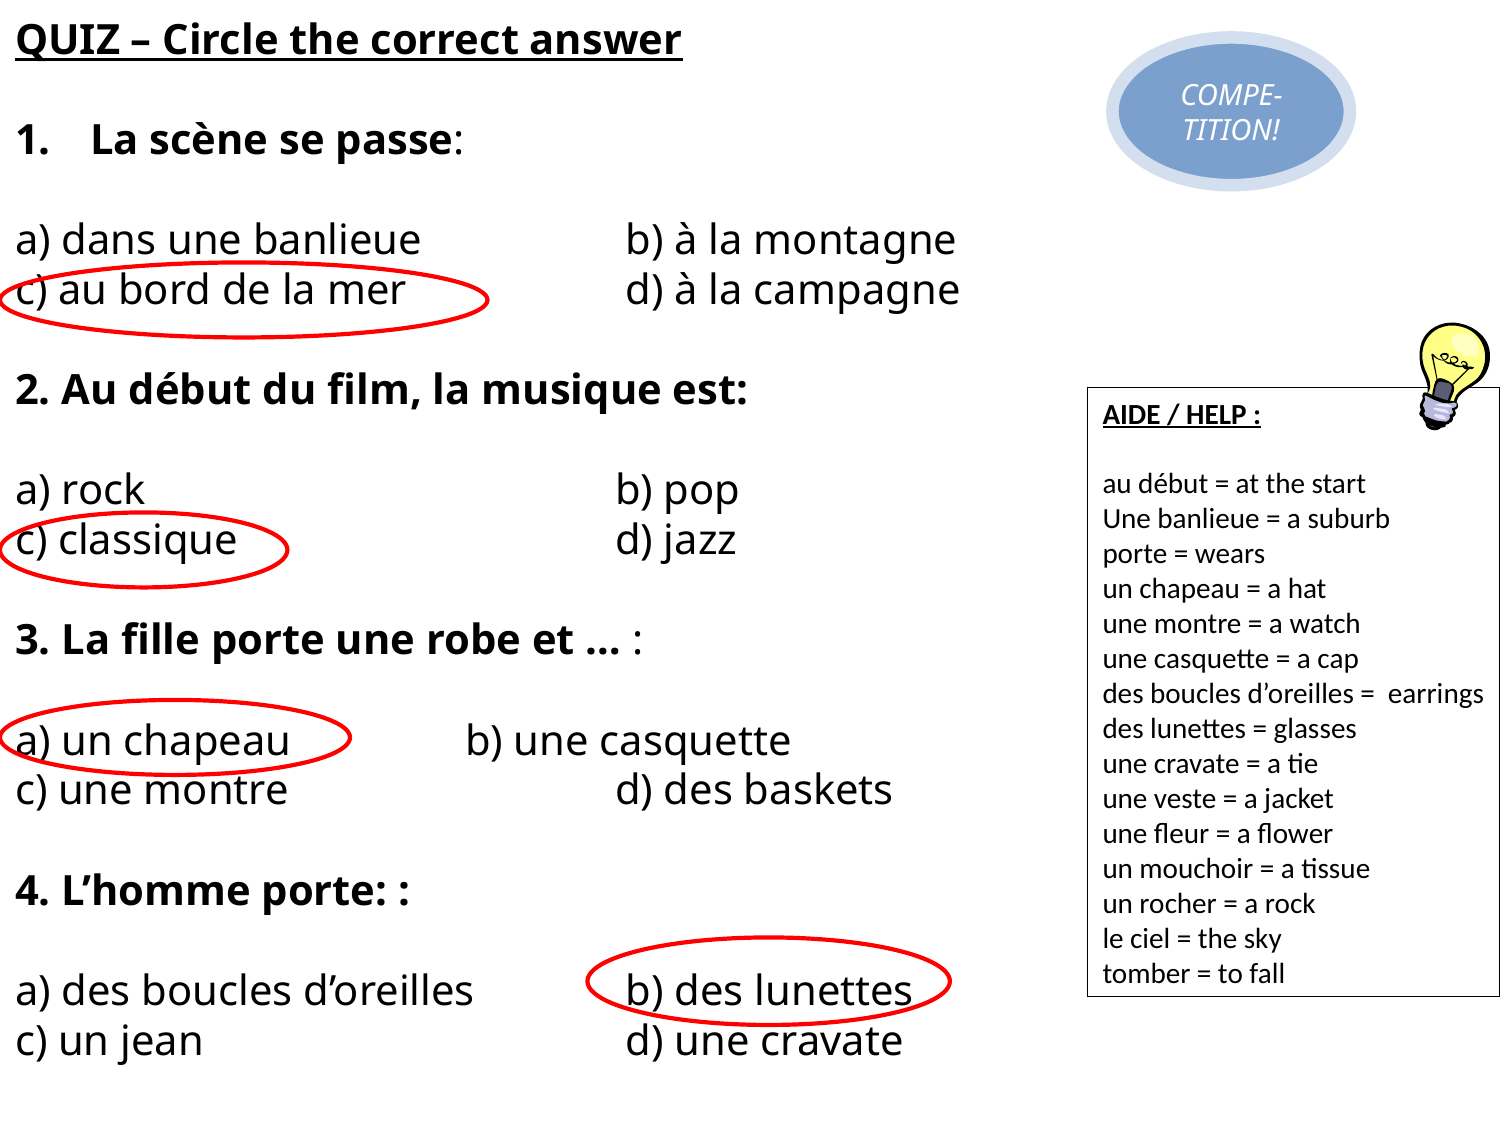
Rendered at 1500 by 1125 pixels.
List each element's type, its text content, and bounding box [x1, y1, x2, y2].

picture [1410, 320, 1487, 435]
text_box [585, 935, 952, 1028]
text_box AIDE / HELP : au début = at the start Une banlieue = a suburb porte = wears un chapeau = a hat une montre = a watch une casquette = a cap des boucles d’oreilles = earrings des lunettes = glasses une cravate = a tie une veste = a jacket une fleur = a flower un mouchoir = a tissue un rocher = a rock le ciel = the sky tomber = to fall [1363, 387, 1500, 997]
text_box [0, 697, 353, 778]
text_box QUIZ – Circle the correct answer La scène se passe: a) dans une banlieue b) à la montagne c) au bord de la mer d) à la campagne 2. Au début du film, la musique est: a) rock b) pop c) classique d) jazz 3. La fille porte une robe et … : a) un chapeau b) une casquette c) une montre d) des baskets 4. L’homme porte: : a) des boucles d’oreilles b) des lunettes c) un jean d) une cravate [0, 5, 1363, 1125]
text_box [0, 260, 490, 340]
text_box [0, 510, 290, 590]
